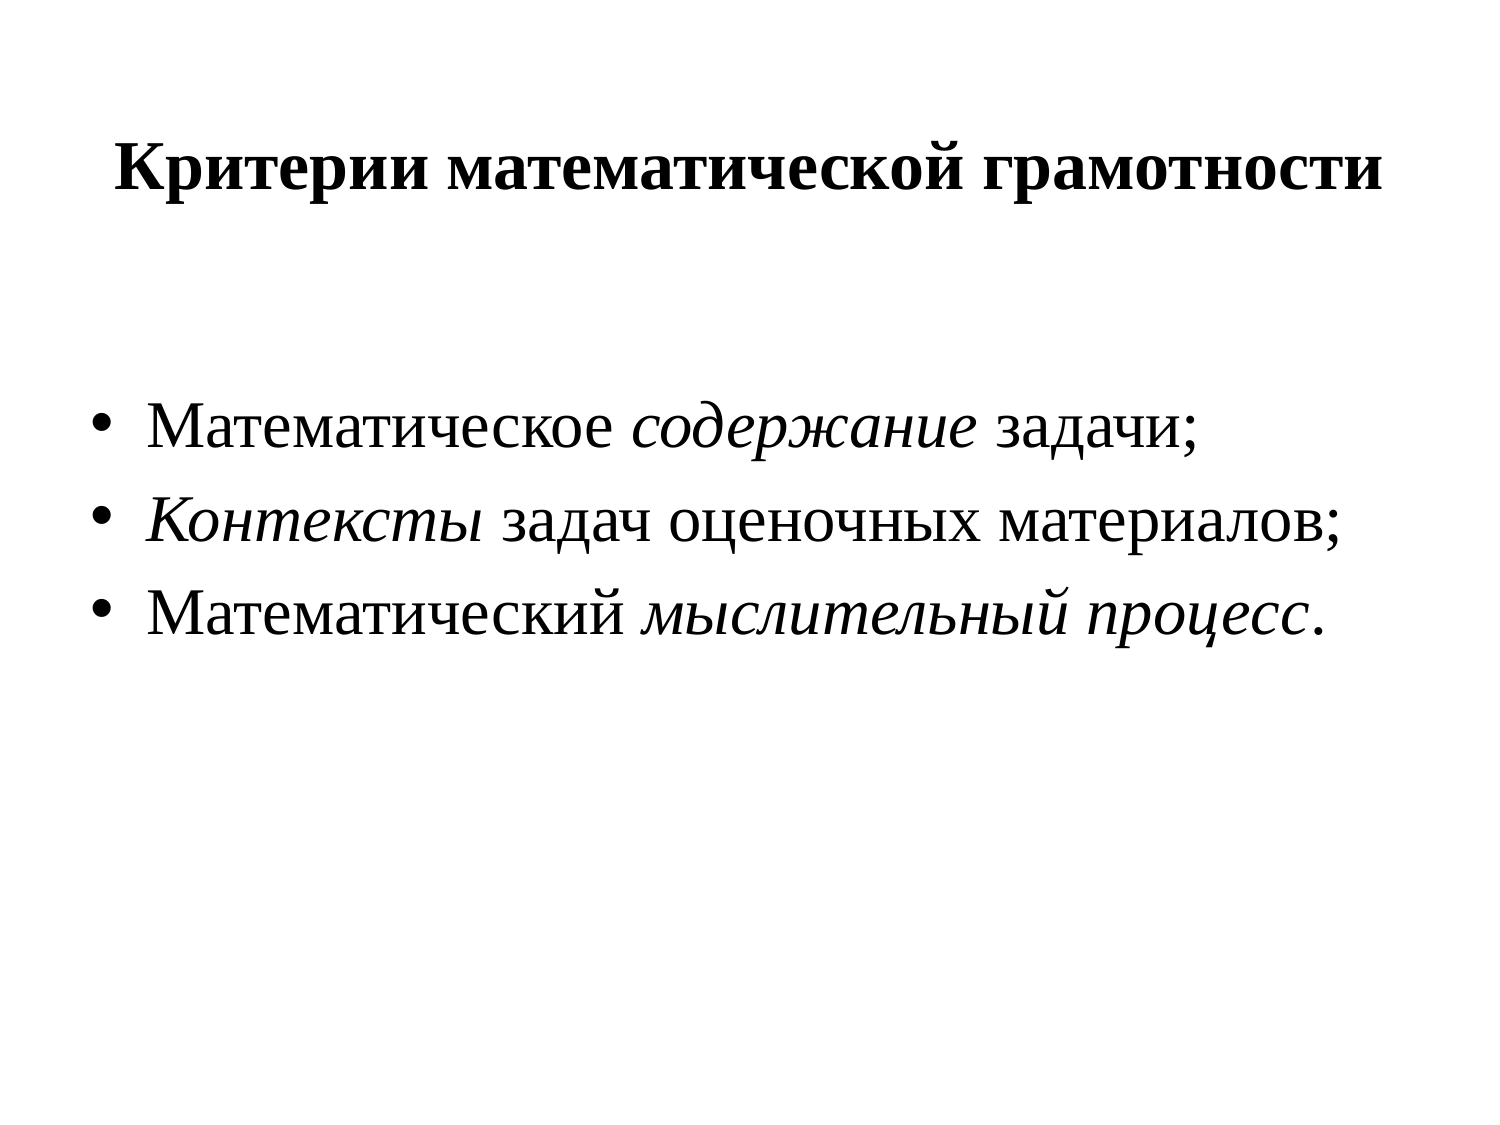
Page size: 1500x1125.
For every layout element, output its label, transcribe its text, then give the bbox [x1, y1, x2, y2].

title Критерии математической грамотности [75, 90, 1425, 327]
list Математическое содержание задачи; Контексты задач оценочных материалов; Математический мыслительный процесс. [75, 373, 1425, 1005]
